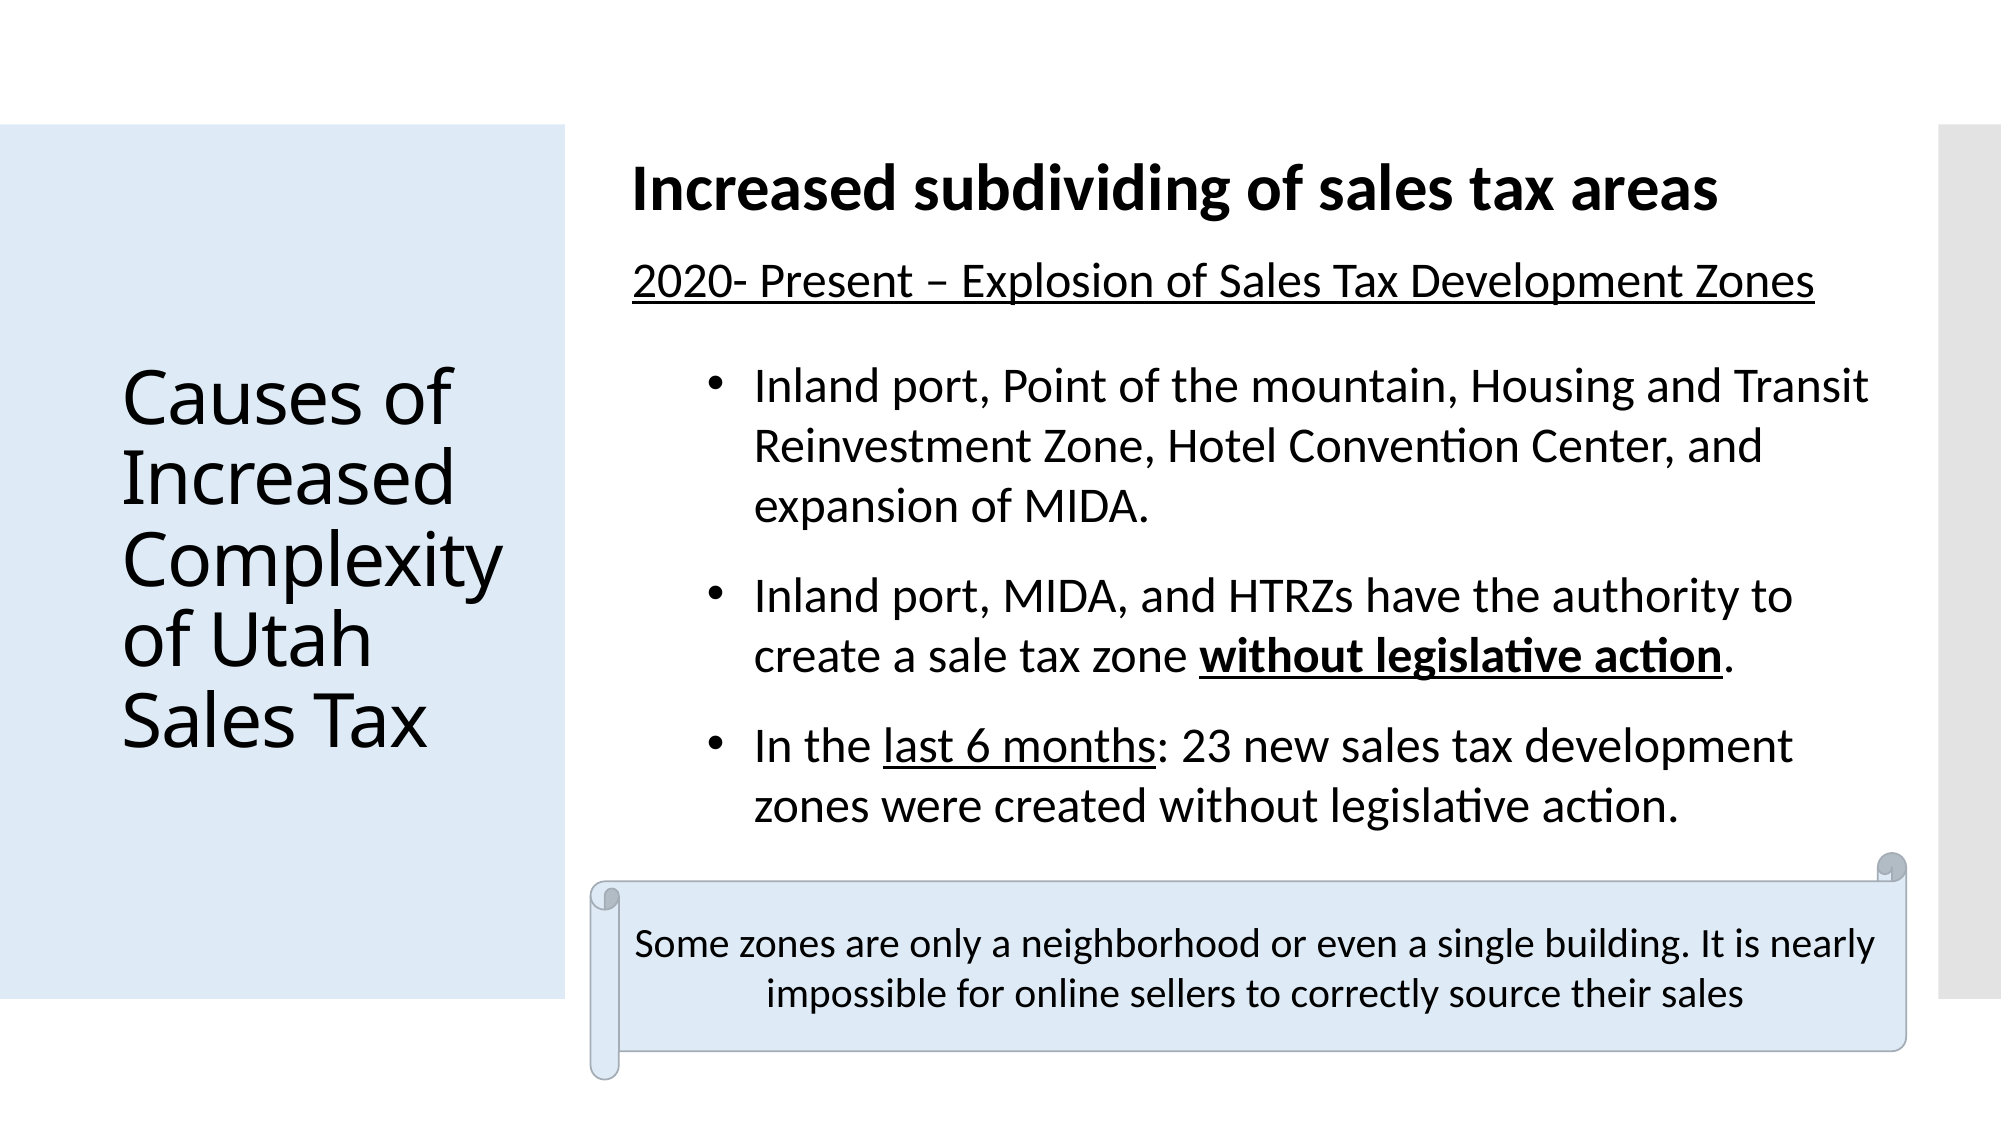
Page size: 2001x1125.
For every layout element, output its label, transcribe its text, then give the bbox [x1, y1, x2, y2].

text_box Increased subdividing of sales tax areas [617, 136, 1794, 232]
title Causes of Increased Complexity of Utah Sales Tax [106, 184, 525, 940]
text_box Some zones are only a neighborhood or even a single building. It is nearly impossible for online sellers to correctly source their sales [589, 852, 1908, 1081]
text_box 2020- Present – Explosion of Sales Tax Development Zones Inland port, Point of the mountain, Housing and Transit Reinvestment Zone, Hotel Convention Center, and expansion of MIDA. Inland port, MIDA, and HTRZs have the authority to create a sale tax zone without legislative action. In the last 6 months: 23 new sales tax development zones were created without legislative action. [617, 240, 1894, 840]
